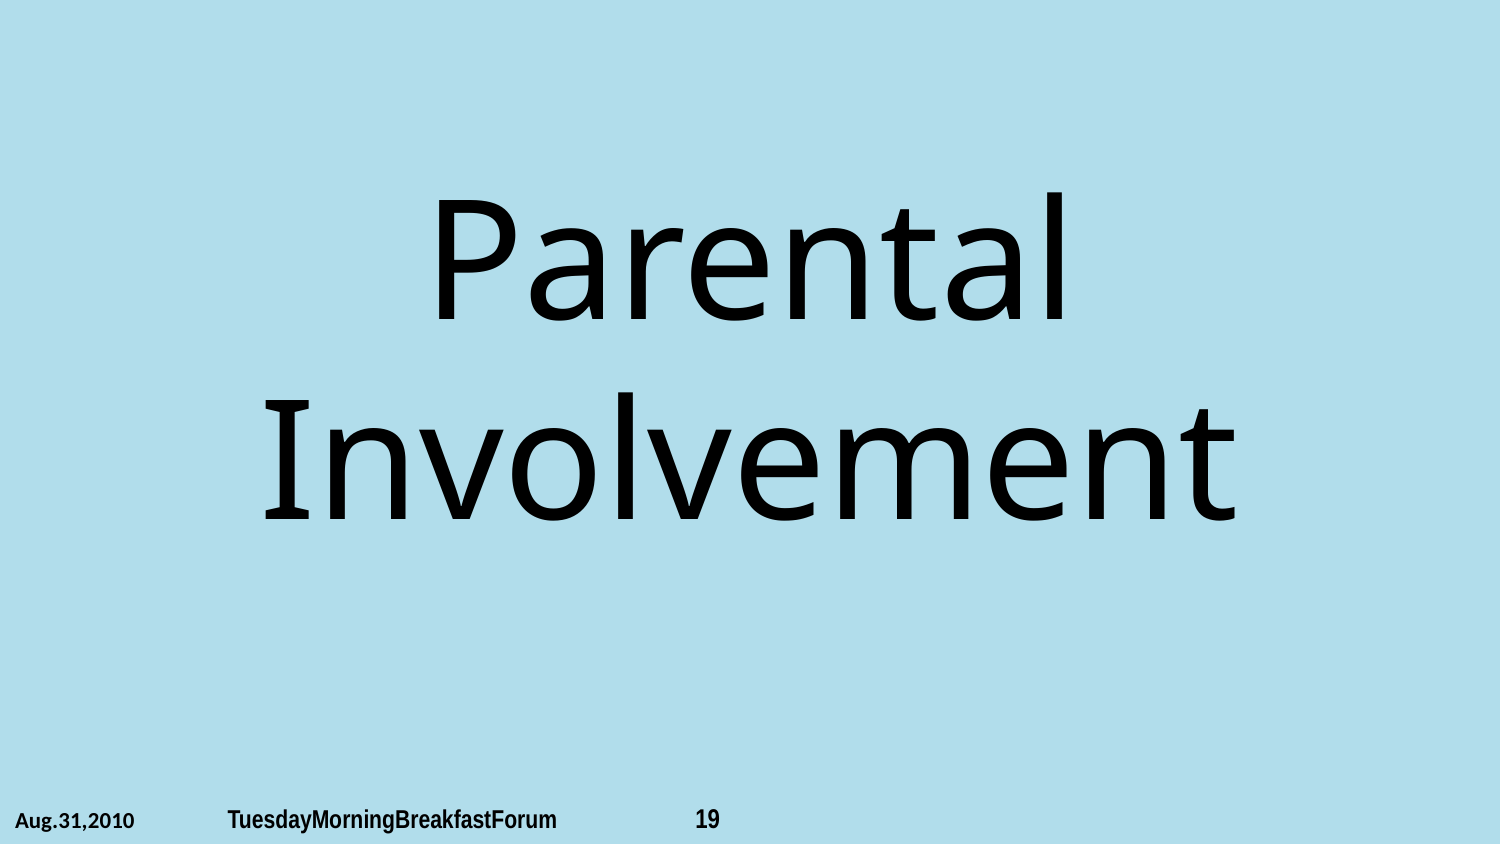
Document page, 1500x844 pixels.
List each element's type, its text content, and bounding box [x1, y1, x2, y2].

subtitle Aug.31,2010 TuesdayMorningBreakfastForum 19 [0, 784, 1500, 844]
title Parental Involvement [112, 262, 1388, 443]
